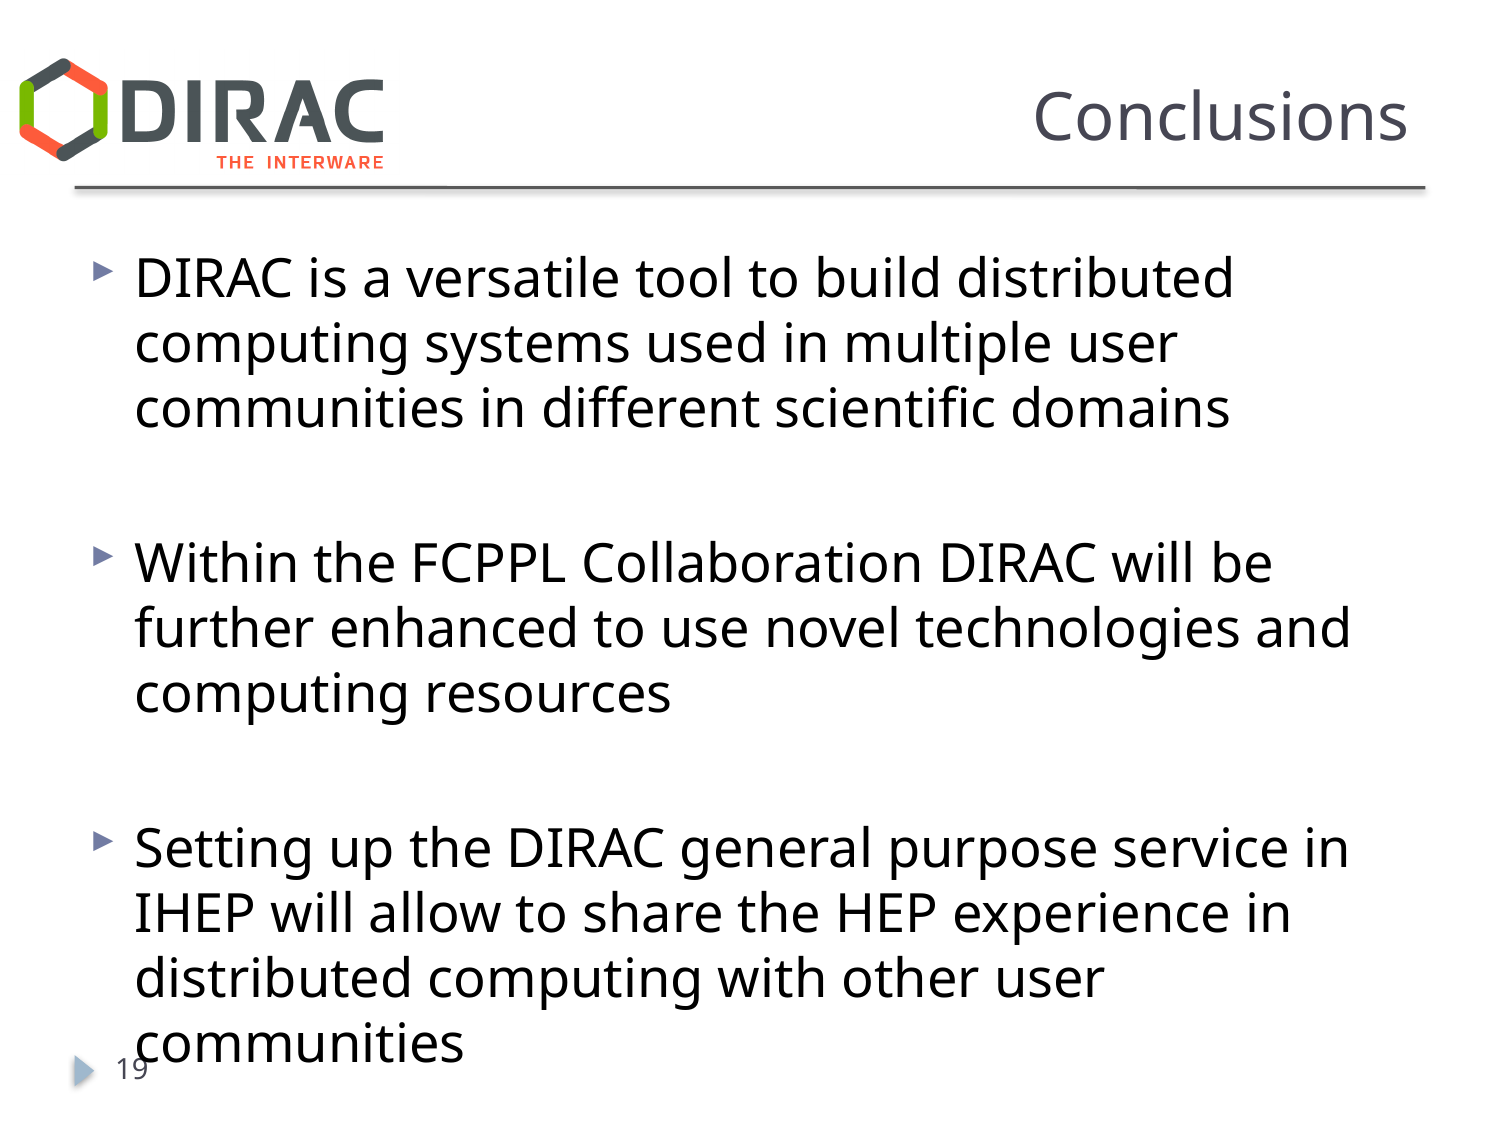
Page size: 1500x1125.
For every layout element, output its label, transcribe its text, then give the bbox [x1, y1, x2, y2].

slide_number 19 [100, 1046, 426, 1103]
list DIRAC is a versatile tool to build distributed computing systems used in multiple user communities in different scientific domains Within the FCPPL Collaboration DIRAC will be further enhanced to use novel technologies and computing resources Setting up the DIRAC general purpose service in IHEP will allow to share the HEP experience in distributed computing with other user communities [75, 235, 1425, 1046]
picture [0, 49, 400, 175]
title Conclusions [111, 24, 1425, 162]
